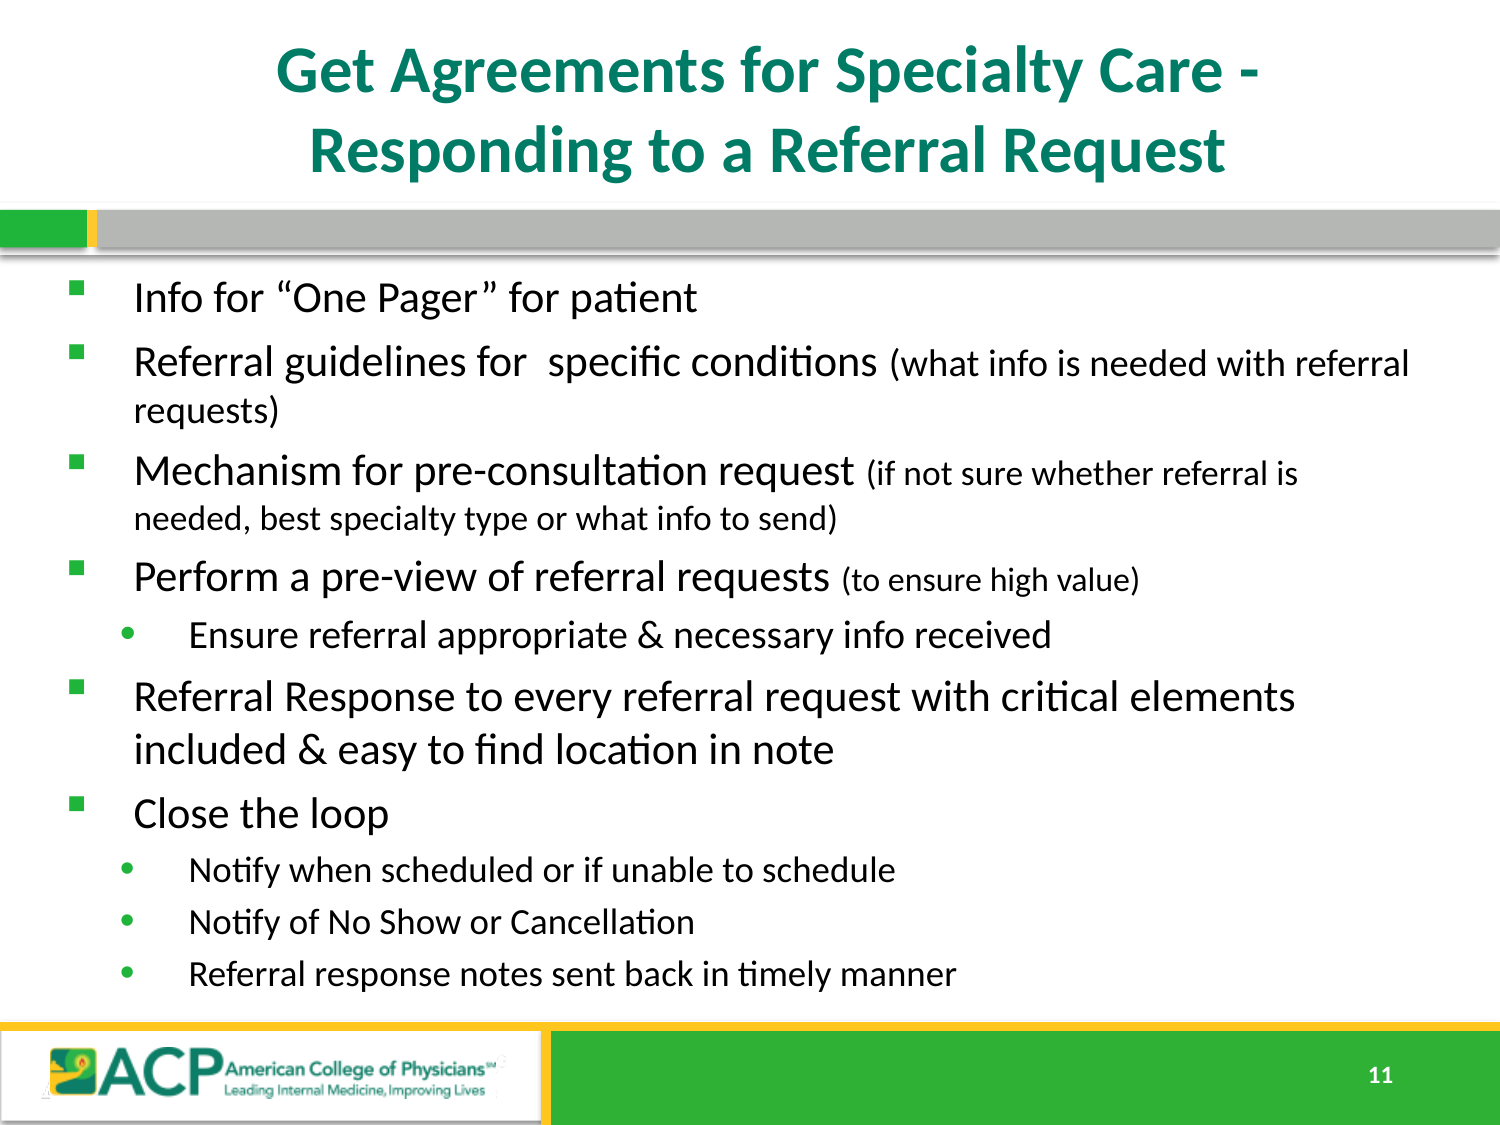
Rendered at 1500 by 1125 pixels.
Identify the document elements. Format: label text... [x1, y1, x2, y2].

title Get Agreements for Specialty Care - Responding to a Referral Request [99, 12, 1438, 200]
list Info for “One Pager” for patient Referral guidelines for specific conditions (what info is needed with referral requests) Mechanism for pre-consultation request (if not sure whether referral is needed, best specialty type or what info to send) Perform a pre-view of referral requests (to ensure high value) Ensure referral appropriate & necessary info received Referral Response to every referral request with critical elements included & easy to find location in note Close the loop Notify when scheduled or if unable to schedule Notify of No Show or Cancellation Referral response notes sent back in timely manner [50, 260, 1438, 1011]
picture [50, 1047, 496, 1099]
